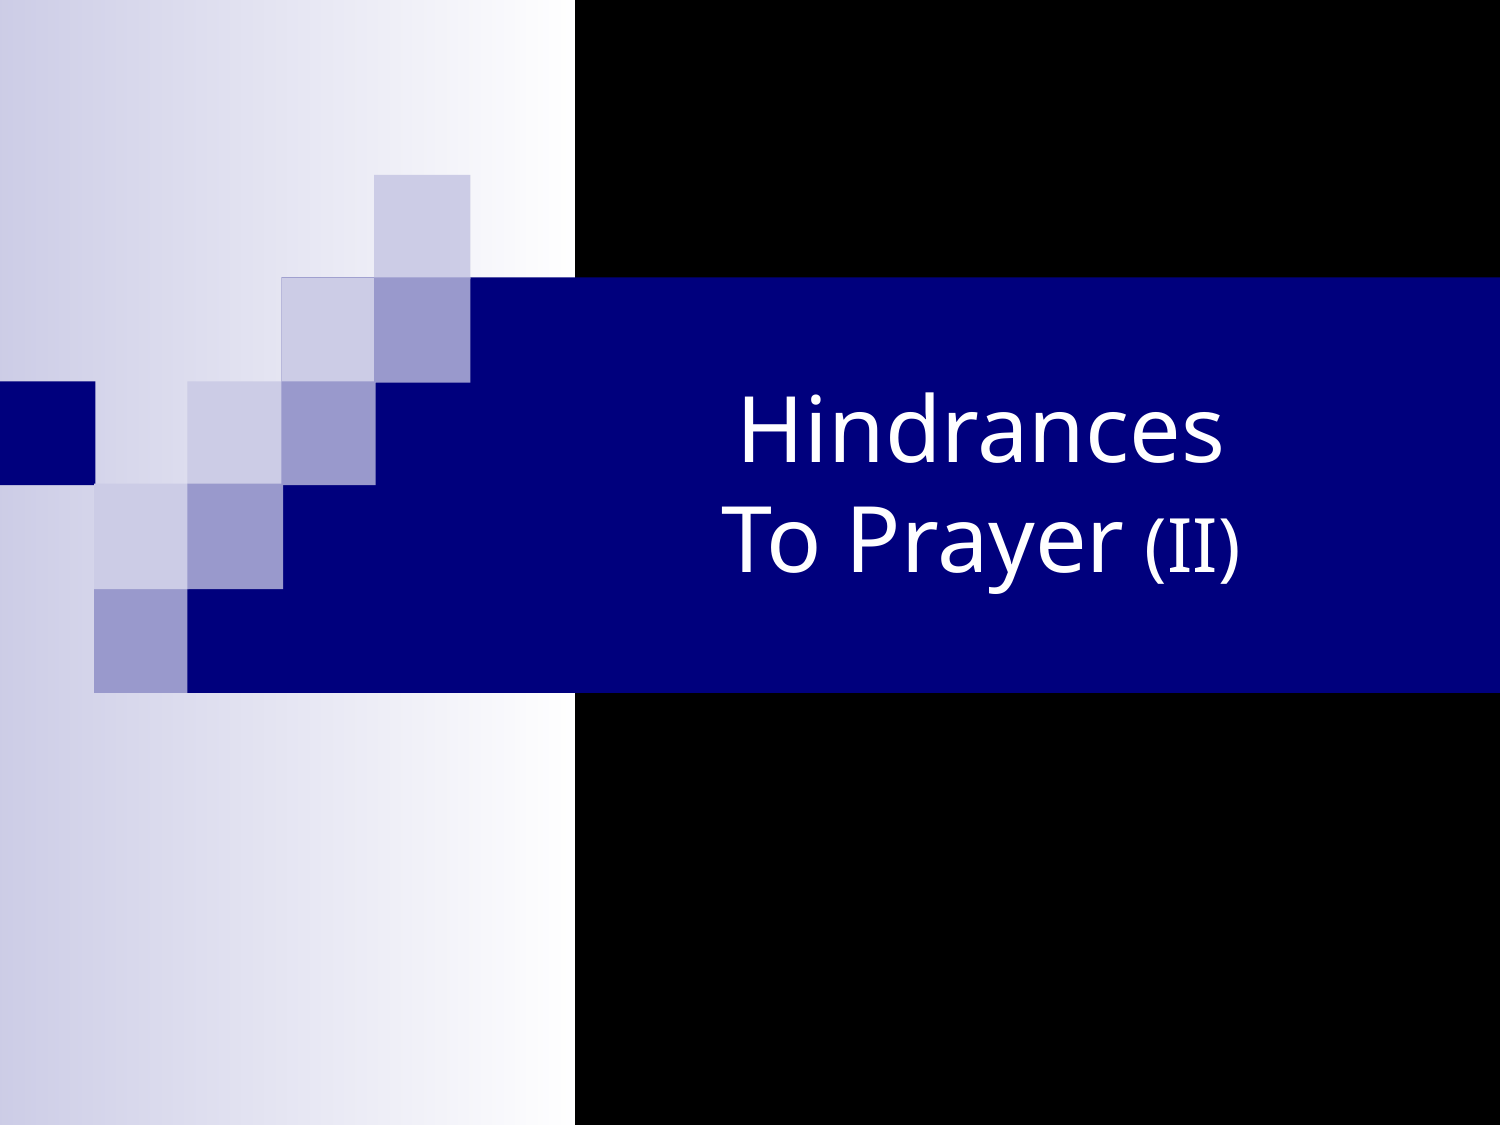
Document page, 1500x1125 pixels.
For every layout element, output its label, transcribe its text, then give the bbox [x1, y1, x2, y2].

title Hindrances To Prayer (II) [487, 299, 1475, 663]
